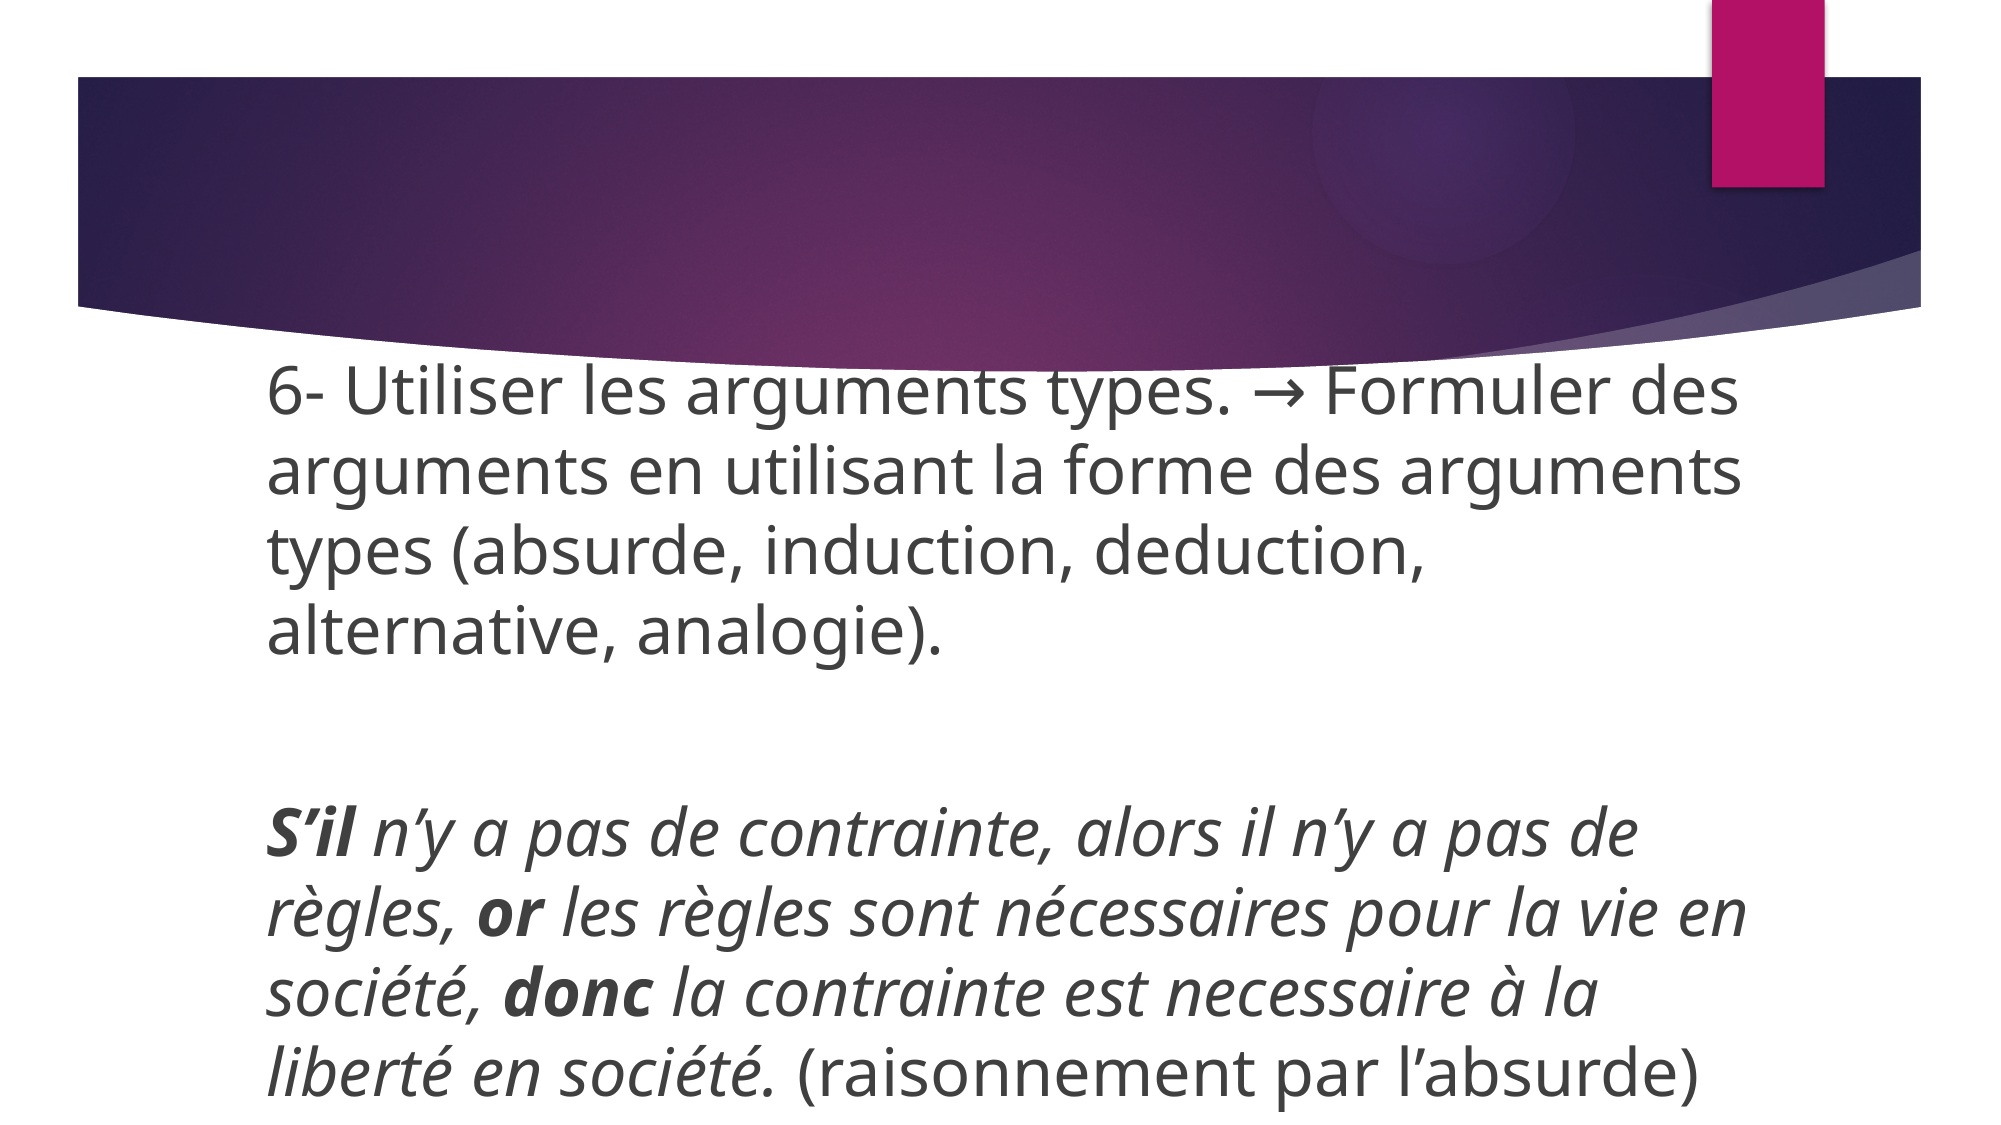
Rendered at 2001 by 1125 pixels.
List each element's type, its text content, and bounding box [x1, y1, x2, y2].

list 6- Utiliser les arguments types. → Formuler des arguments en utilisant la forme des arguments types (absurde, induction, deduction, alternative, analogie). S’il n’y a pas de contrainte, alors il n’y a pas de règles, or les règles sont nécessaires pour la vie en société, donc la contrainte est necessaire à la liberté en société. (raisonnement par l’absurde) [250, 340, 1779, 1125]
